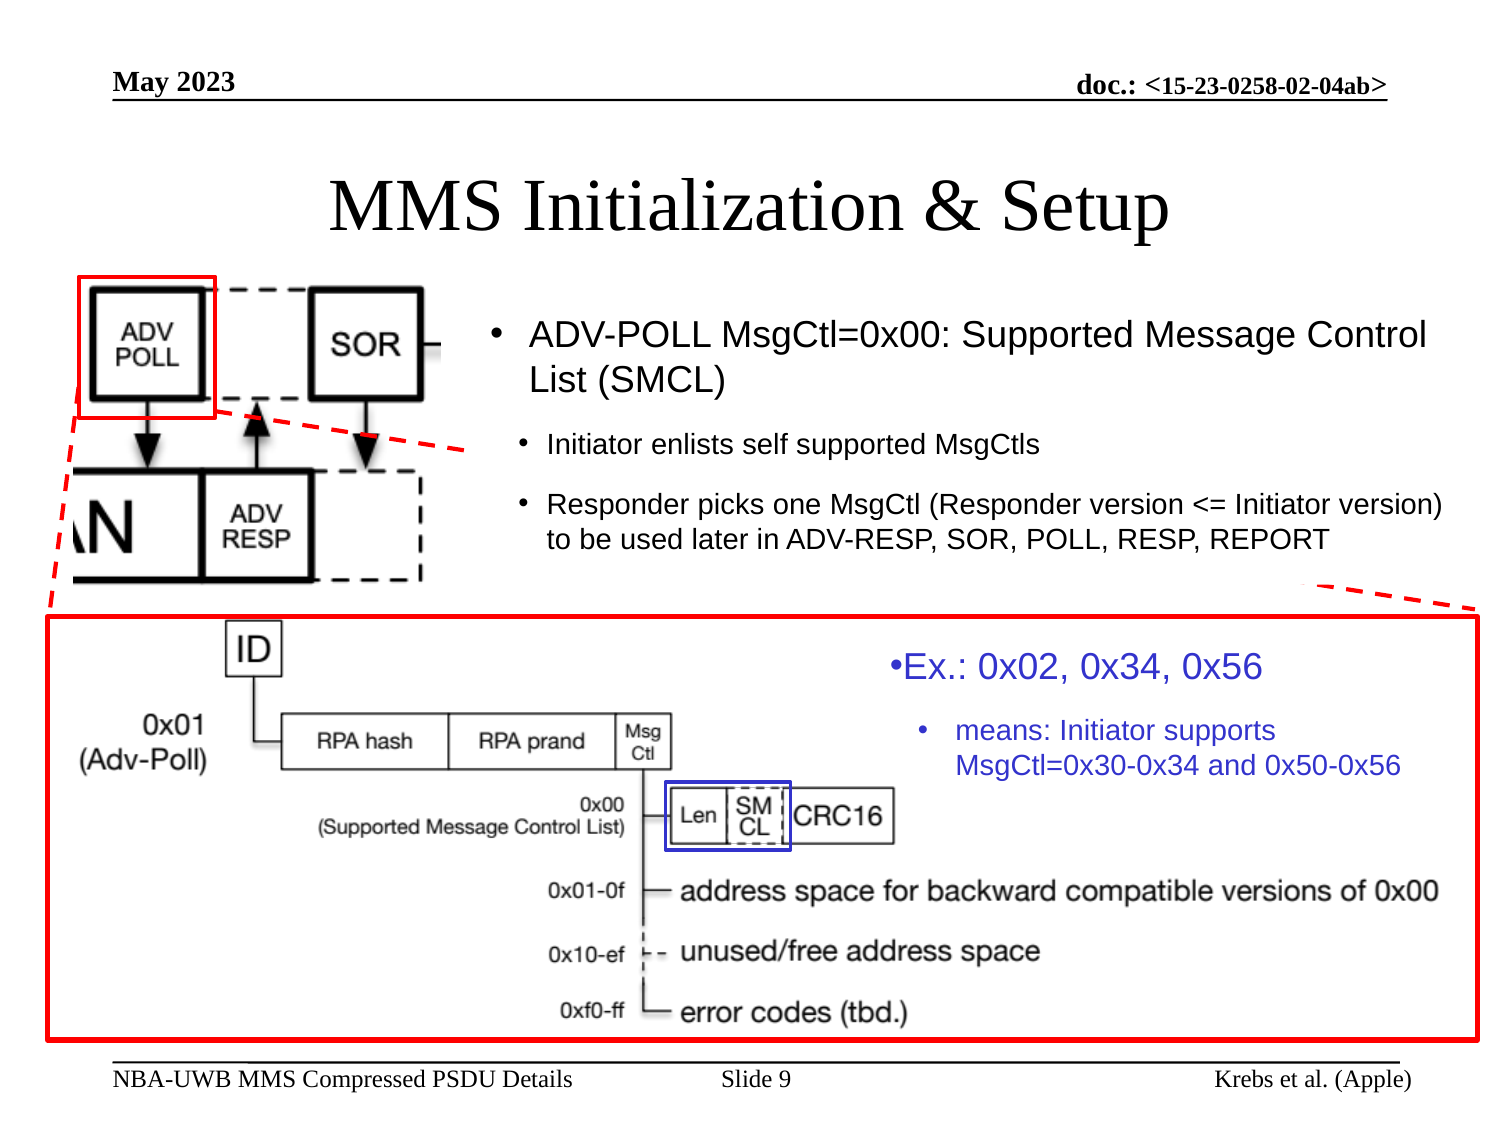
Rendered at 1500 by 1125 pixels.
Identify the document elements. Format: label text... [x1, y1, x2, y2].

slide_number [112, 62, 375, 98]
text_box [49, 387, 79, 610]
picture [49, 262, 1475, 1038]
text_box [215, 411, 1475, 610]
slide_number Slide 9 [712, 1062, 800, 1093]
title MMS Initialization & Setup [112, 112, 1388, 288]
footer Krebs et al. (Apple) [900, 1062, 1413, 1093]
text_box Use optional features negotiation Future feature improvements and addons Ex.: 0x02, 0x34, 0x56 means: Initiator supports MsgCtl=0x30-0x34 and 0x50-0x56 [875, 610, 1450, 619]
list ADV-POLL MsgCtl=0x00: Supported Message Control List (SMCL) Initiator enlists self supported MsgCtls Responder picks one MsgCtl (Responder version <= Initiator version) to be used later in ADV-RESP, SOR, POLL, RESP, REPORT [475, 302, 1461, 411]
